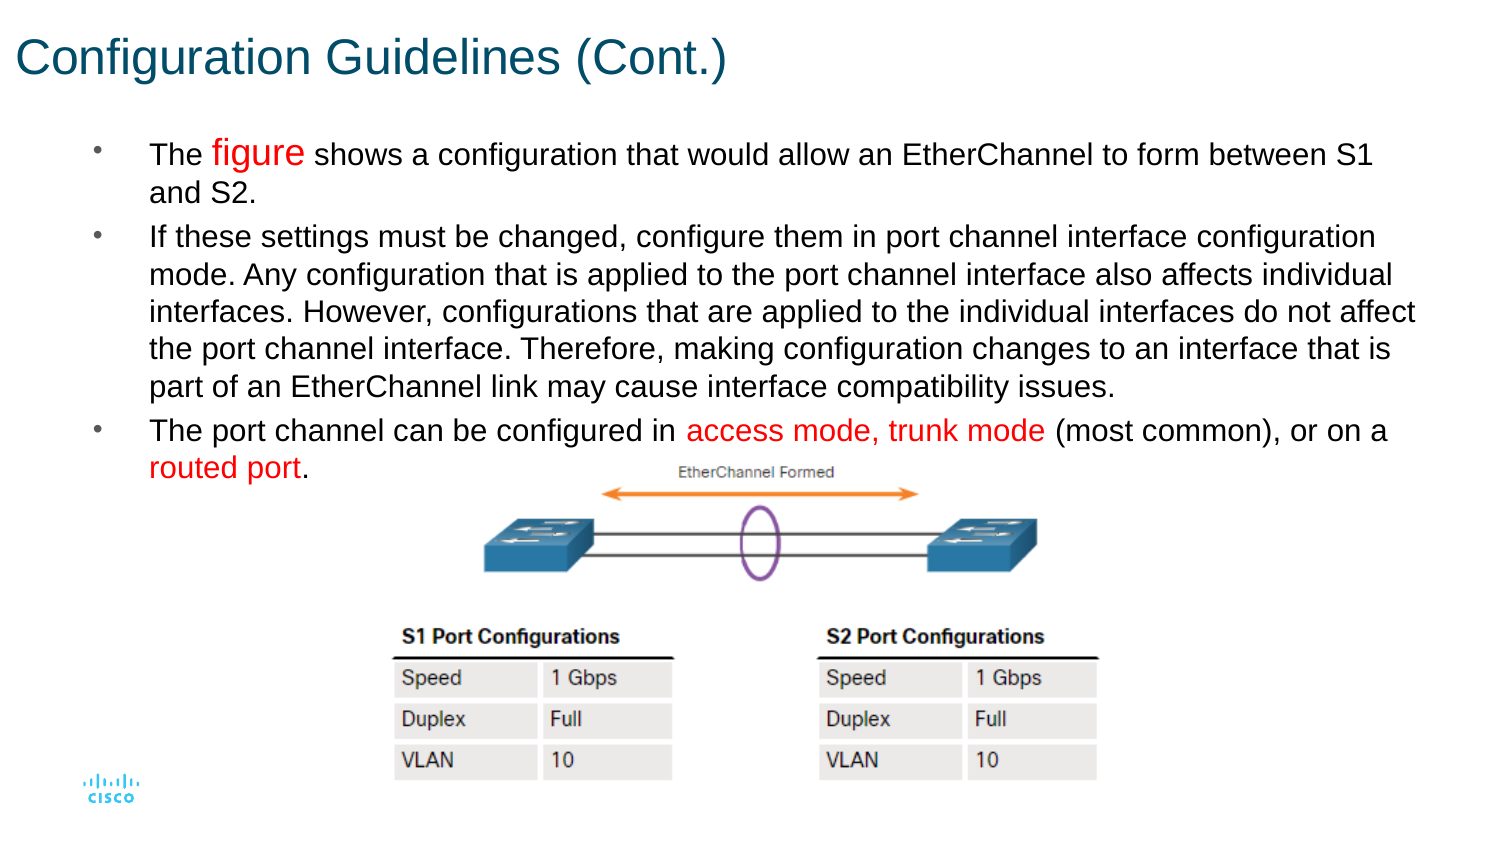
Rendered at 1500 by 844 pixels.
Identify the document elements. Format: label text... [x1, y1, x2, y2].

picture [374, 465, 1104, 786]
list The figure shows a configuration that would allow an EtherChannel to form between S1 and S2. If these settings must be changed, configure them in port channel interface configuration mode. Any configuration that is applied to the port channel interface also affects individual interfaces. However, configurations that are applied to the individual interfaces do not affect the port channel interface. Therefore, making configuration changes to an interface that is part of an EtherChannel link may cause interface compatibility issues. The port channel can be configured in access mode, trunk mode (most common), or on a routed port. [77, 120, 1437, 439]
title Configuration Guidelines (Cont.) [0, 0, 1369, 121]
